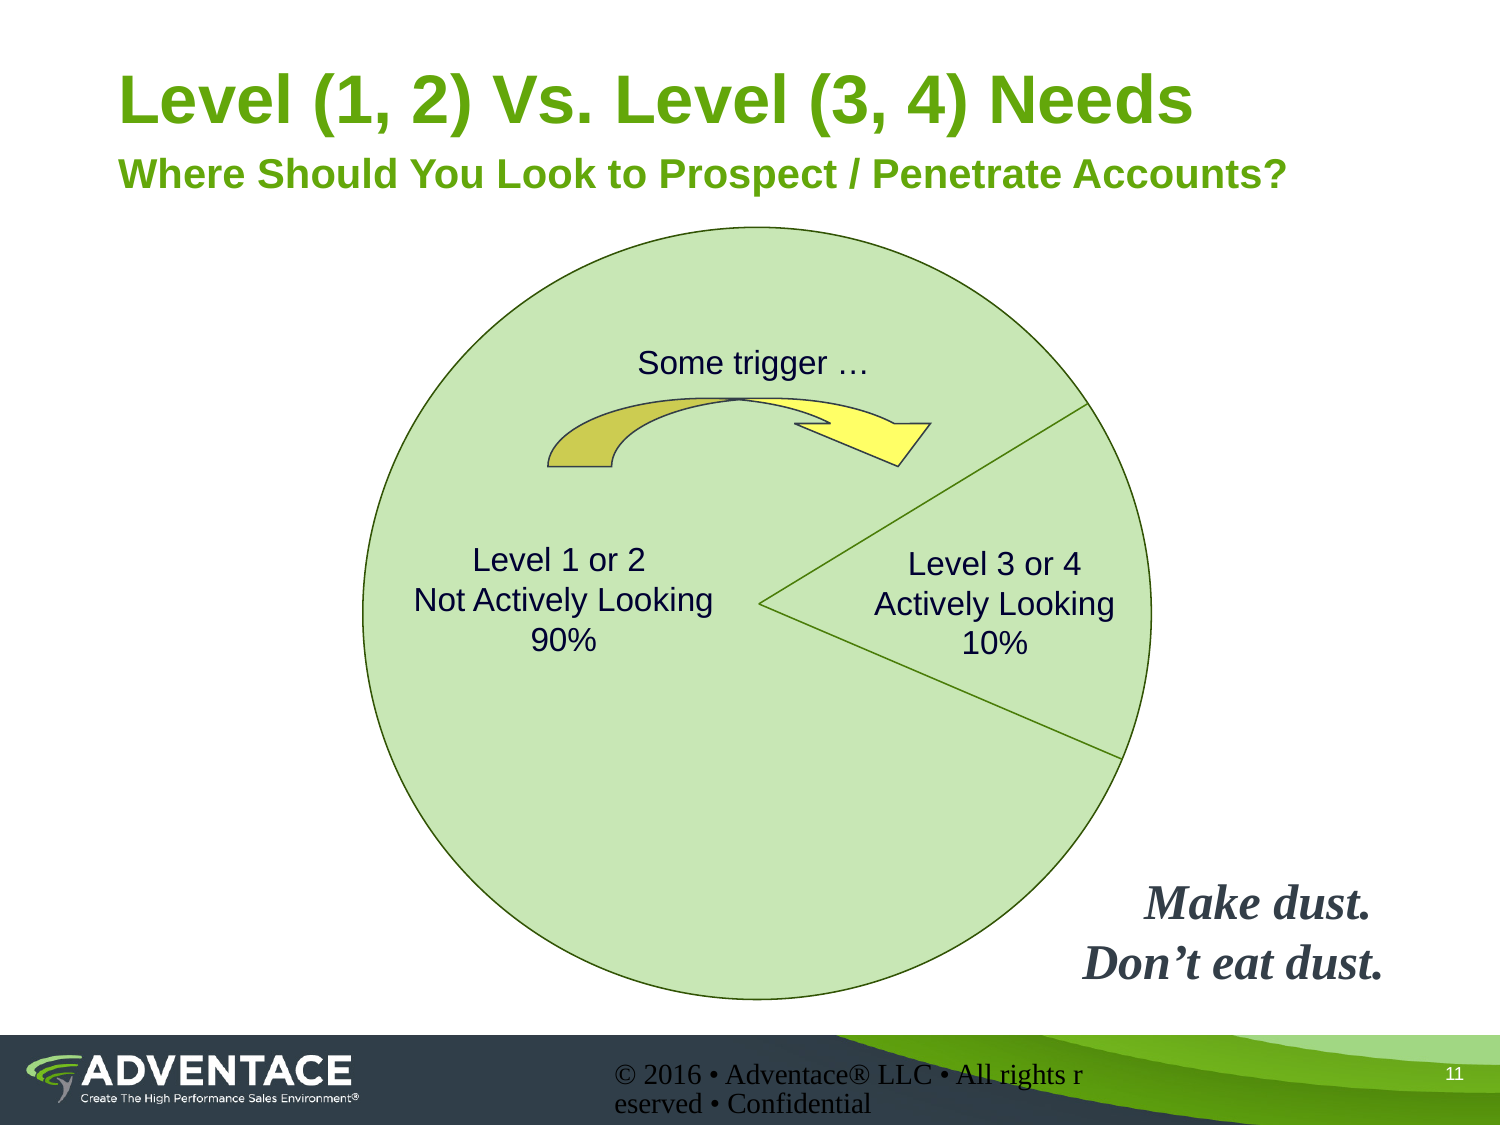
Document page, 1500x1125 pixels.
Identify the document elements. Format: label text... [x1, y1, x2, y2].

footer © 2016 • Adventace® LLC • All rights reserved • Confidential [599, 1042, 1106, 1103]
picture [0, 0, 1500, 1125]
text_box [547, 333, 967, 467]
text_box Make dust. Don’t eat dust. [869, 862, 1400, 998]
text_box [366, 667, 1122, 1000]
title Level (1, 2) Vs. Level (3, 4) Needs Where Should You Look to Prospect / Penetrate Accounts? [103, 8, 1397, 227]
text_box [372, 227, 1088, 530]
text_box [758, 403, 1184, 760]
slide_number 11 [1142, 1042, 1480, 1103]
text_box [208, 530, 776, 667]
